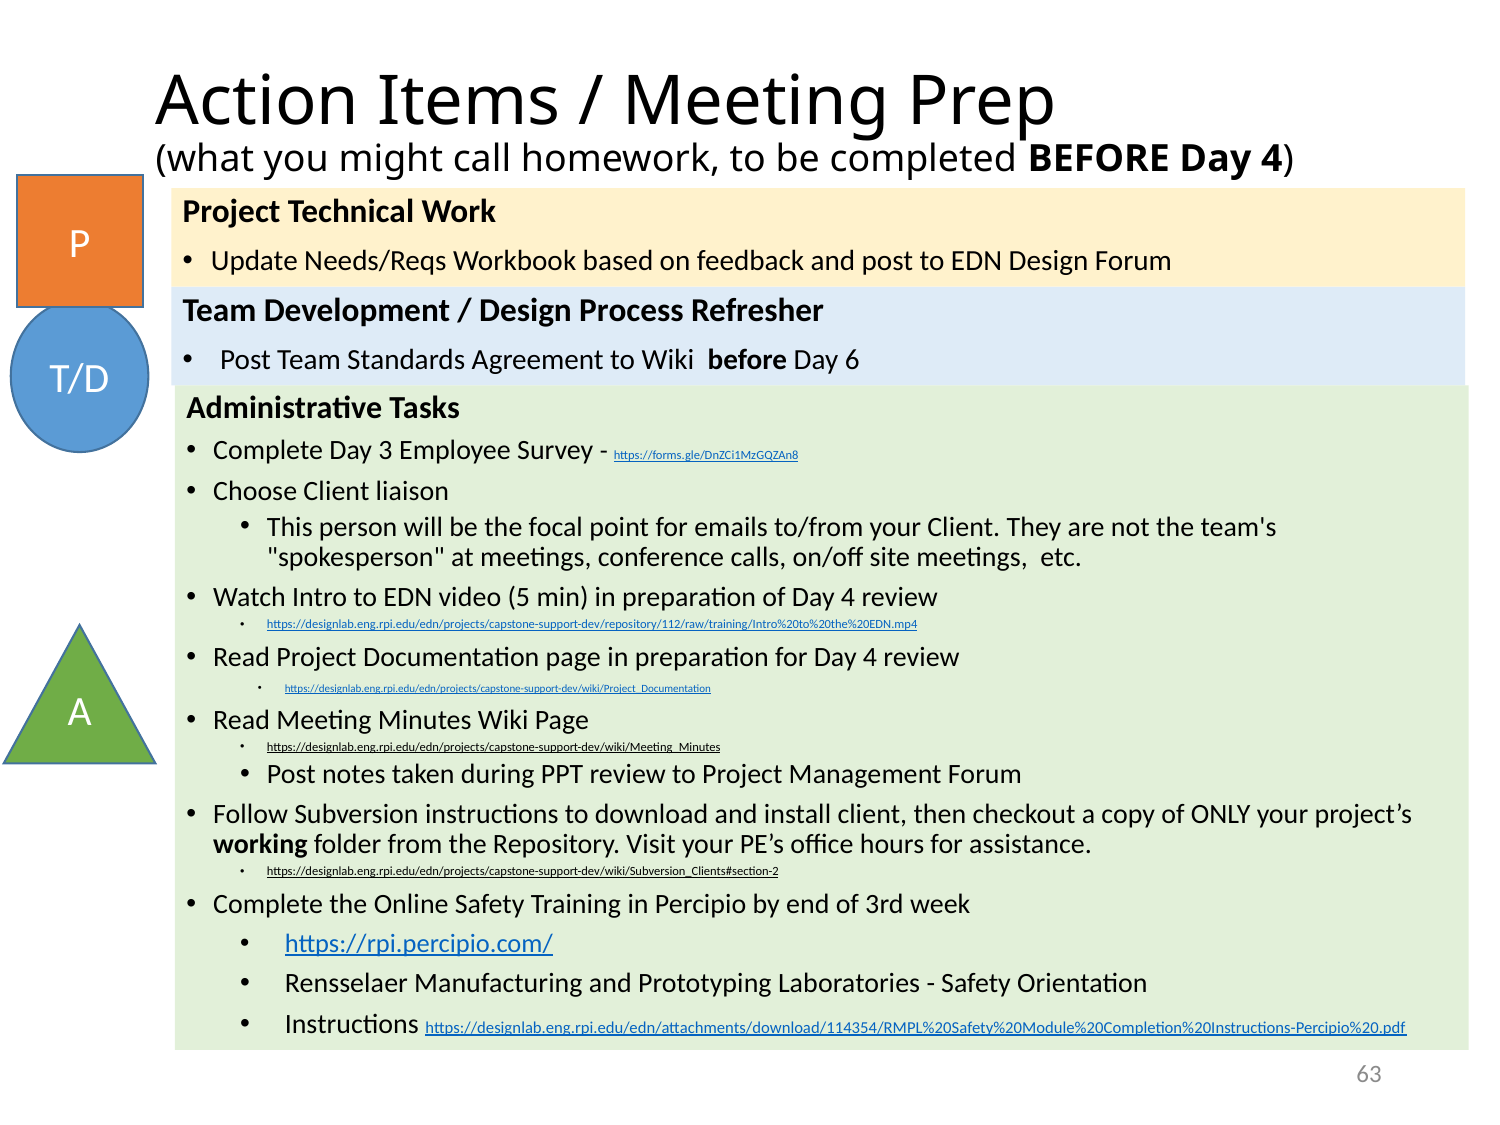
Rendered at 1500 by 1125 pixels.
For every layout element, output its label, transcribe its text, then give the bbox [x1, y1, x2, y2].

text_box Administrative Tasks Complete Day 3 Employee Survey - https://forms.gle/DnZCi1MzGQZAn8 Choose Client liaison This person will be the focal point for emails to/from your Client. They are not the team's "spokesperson" at meetings, conference calls, on/off site meetings, etc. Watch Intro to EDN video (5 min) in preparation of Day 4 review https://designlab.eng.rpi.edu/edn/projects/capstone-support-dev/repository/112/raw/training/Intro%20to%20the%20EDN.mp4 Read Project Documentation page in preparation for Day 4 review https://designlab.eng.rpi.edu/edn/projects/capstone-support-dev/wiki/Project_Documentation Read Meeting Minutes Wiki Page https://designlab.eng.rpi.edu/edn/projects/capstone-support-dev/wiki/Meeting_Minutes Post notes taken during PPT review to Project Management Forum Follow Subversion instructions to download and install client, then checkout a copy of ONLY your project’s working folder from the Repository. Visit your PE’s office hours for assistance. https://designlab.eng.rpi.edu/edn/projects/capstone-support-dev/wiki/Subversion_Clients#section-2 Complete the Online Safety Training in Percipio by end of 3rd week https://rpi.percipio.com/ Rensselaer Manufacturing and Prototyping Laboratories - Safety Orientation Instructions https://designlab.eng.rpi.edu/edn/attachments/download/114354/RMPL%20Safety%20Module%20Completion%20Instructions-Percipio%20.pdf [174, 385, 1469, 1050]
text_box A [1, 622, 158, 765]
text_box T/D [9, 308, 150, 454]
text_box Team Development / Design Process Refresher Post Team Standards Agreement to Wiki before Day 6 [171, 286, 1466, 386]
title Action Items / Meeting Prep (what you might call homework, to be completed BEFORE Day 4) [140, 50, 1435, 195]
slide_number 63 [1059, 1042, 1397, 1103]
text_box P [16, 174, 144, 308]
text_box Project Technical Work Update Needs/Reqs Workbook based on feedback and post to EDN Design Forum [171, 188, 1466, 286]
